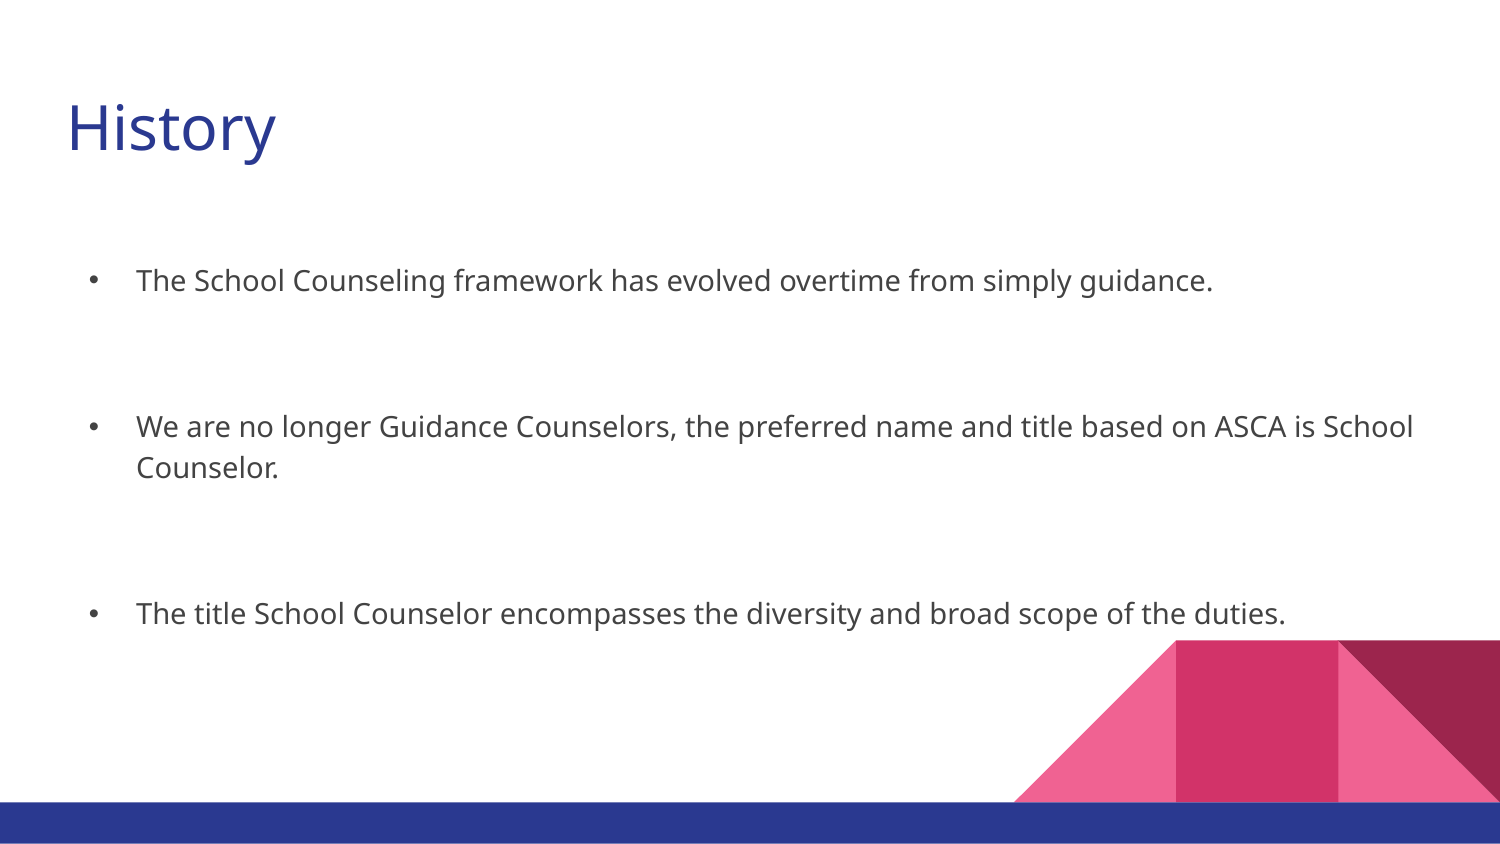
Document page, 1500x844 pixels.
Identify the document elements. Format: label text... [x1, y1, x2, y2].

list The School Counseling framework has evolved overtime from simply guidance. We are no longer Guidance Counselors, the preferred name and title based on ASCA is School Counselor. The title School Counselor encompasses the diversity and broad scope of the duties. [51, 241, 1449, 802]
title History [51, 72, 1449, 241]
